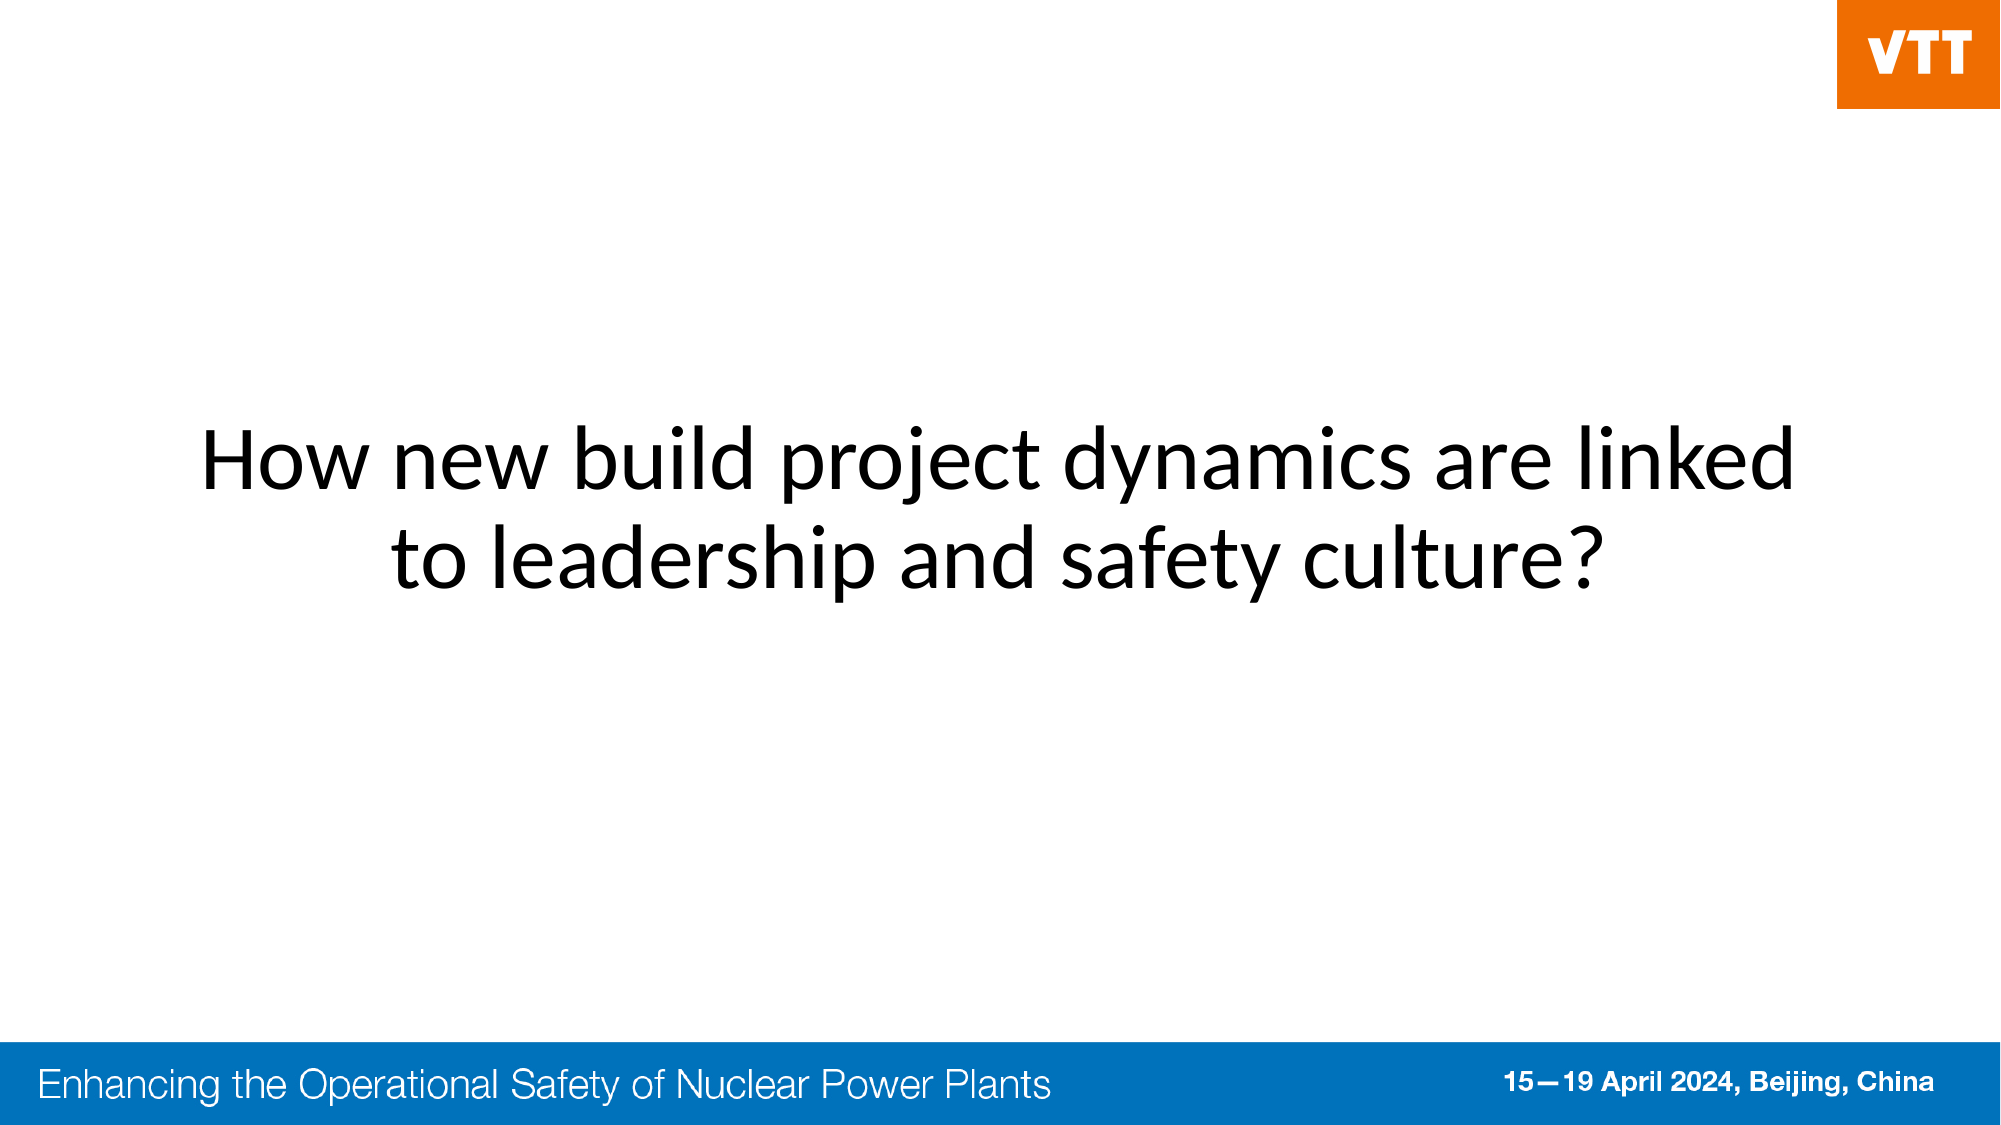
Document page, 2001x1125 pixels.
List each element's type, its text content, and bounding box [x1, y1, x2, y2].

picture [0, 0, 2001, 1125]
list How new build project dynamics are linked to leadership and safety culture? [137, 402, 1863, 723]
